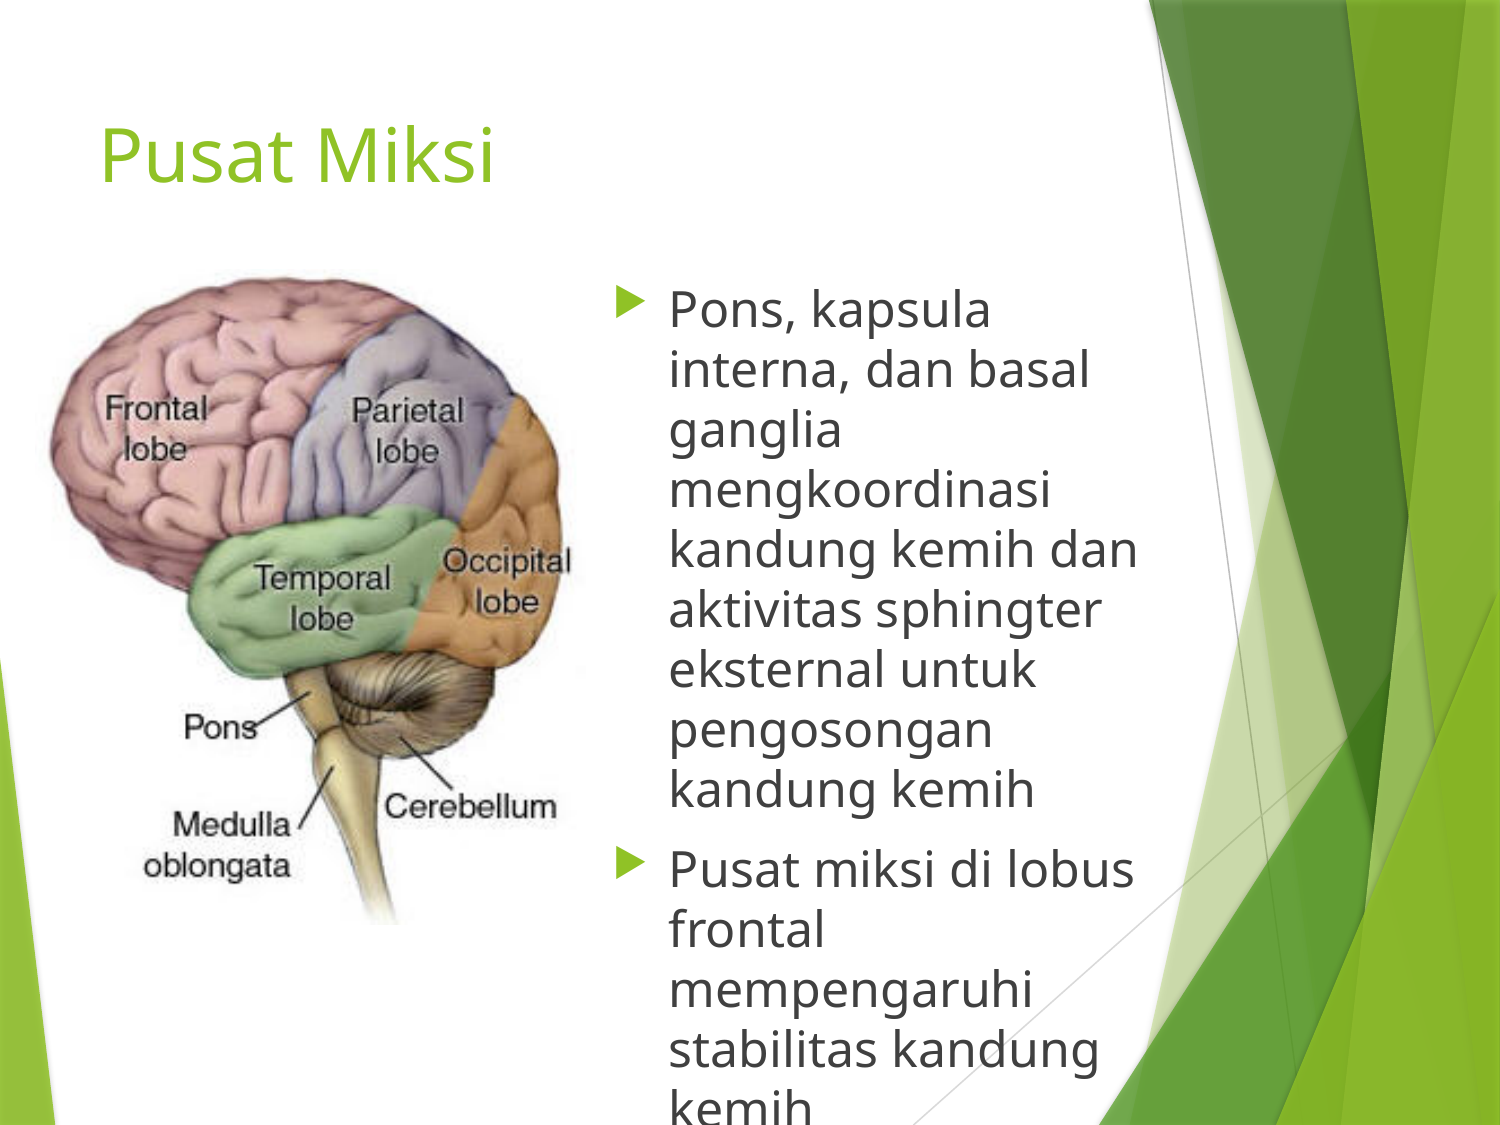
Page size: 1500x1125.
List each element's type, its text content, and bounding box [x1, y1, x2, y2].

picture [34, 268, 587, 925]
title Pusat Miksi [83, 99, 1141, 317]
list Pons, kapsula interna, dan basal ganglia mengkoordinasi kandung kemih dan aktivitas sphingter eksternal untuk pengosongan kandung kemih Pusat miksi di lobus frontal mempengaruhi stabilitas kandung kemih [597, 269, 1196, 1012]
